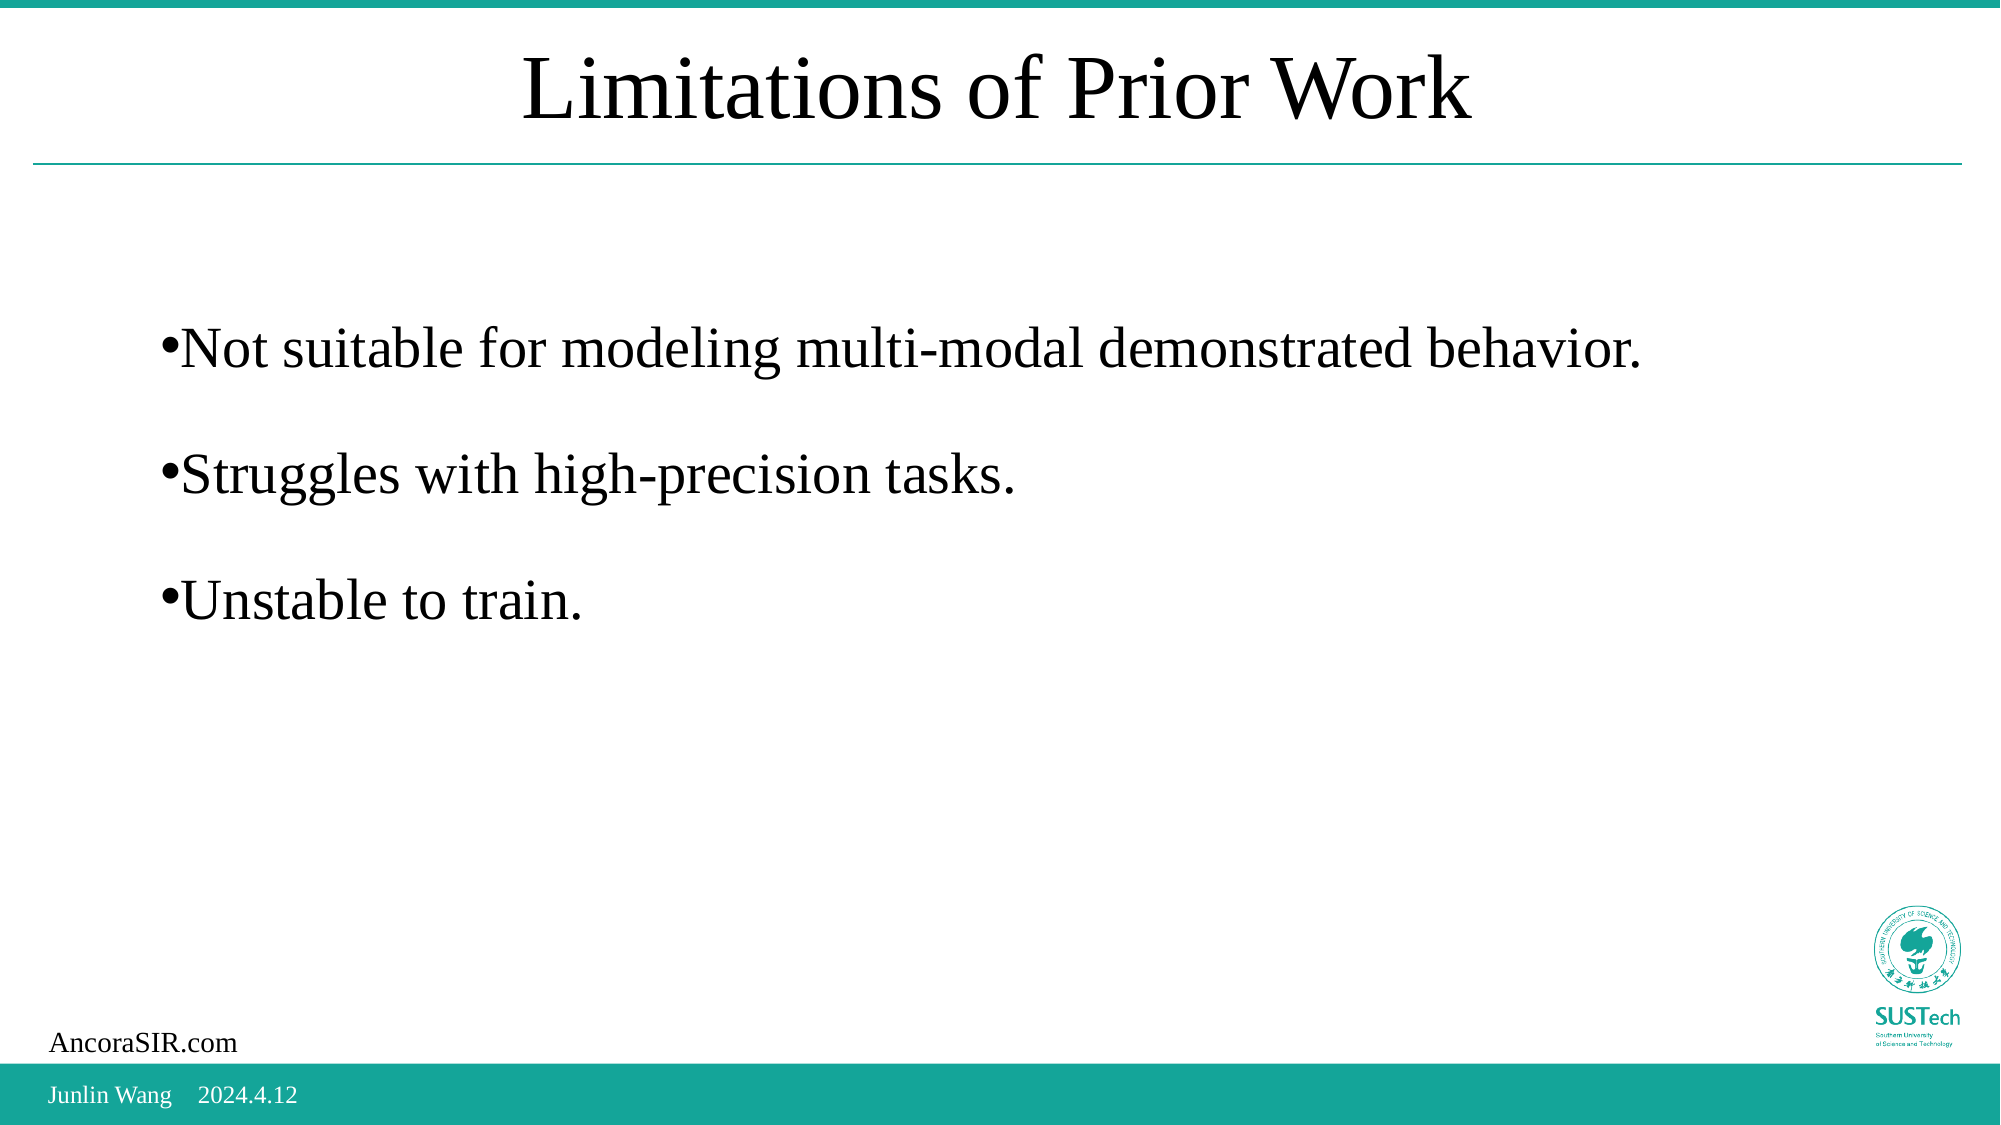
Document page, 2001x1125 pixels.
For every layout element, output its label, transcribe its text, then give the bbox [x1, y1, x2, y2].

list Not suitable for modeling multi-modal demonstrated behavior. Struggles with high-precision tasks. Unstable to train. [32, 185, 1962, 983]
picture [1873, 983, 1962, 1055]
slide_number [32, 1063, 762, 1124]
slide_number [1238, 1063, 1962, 1124]
title Limitations of Prior Work [32, 12, 1962, 165]
